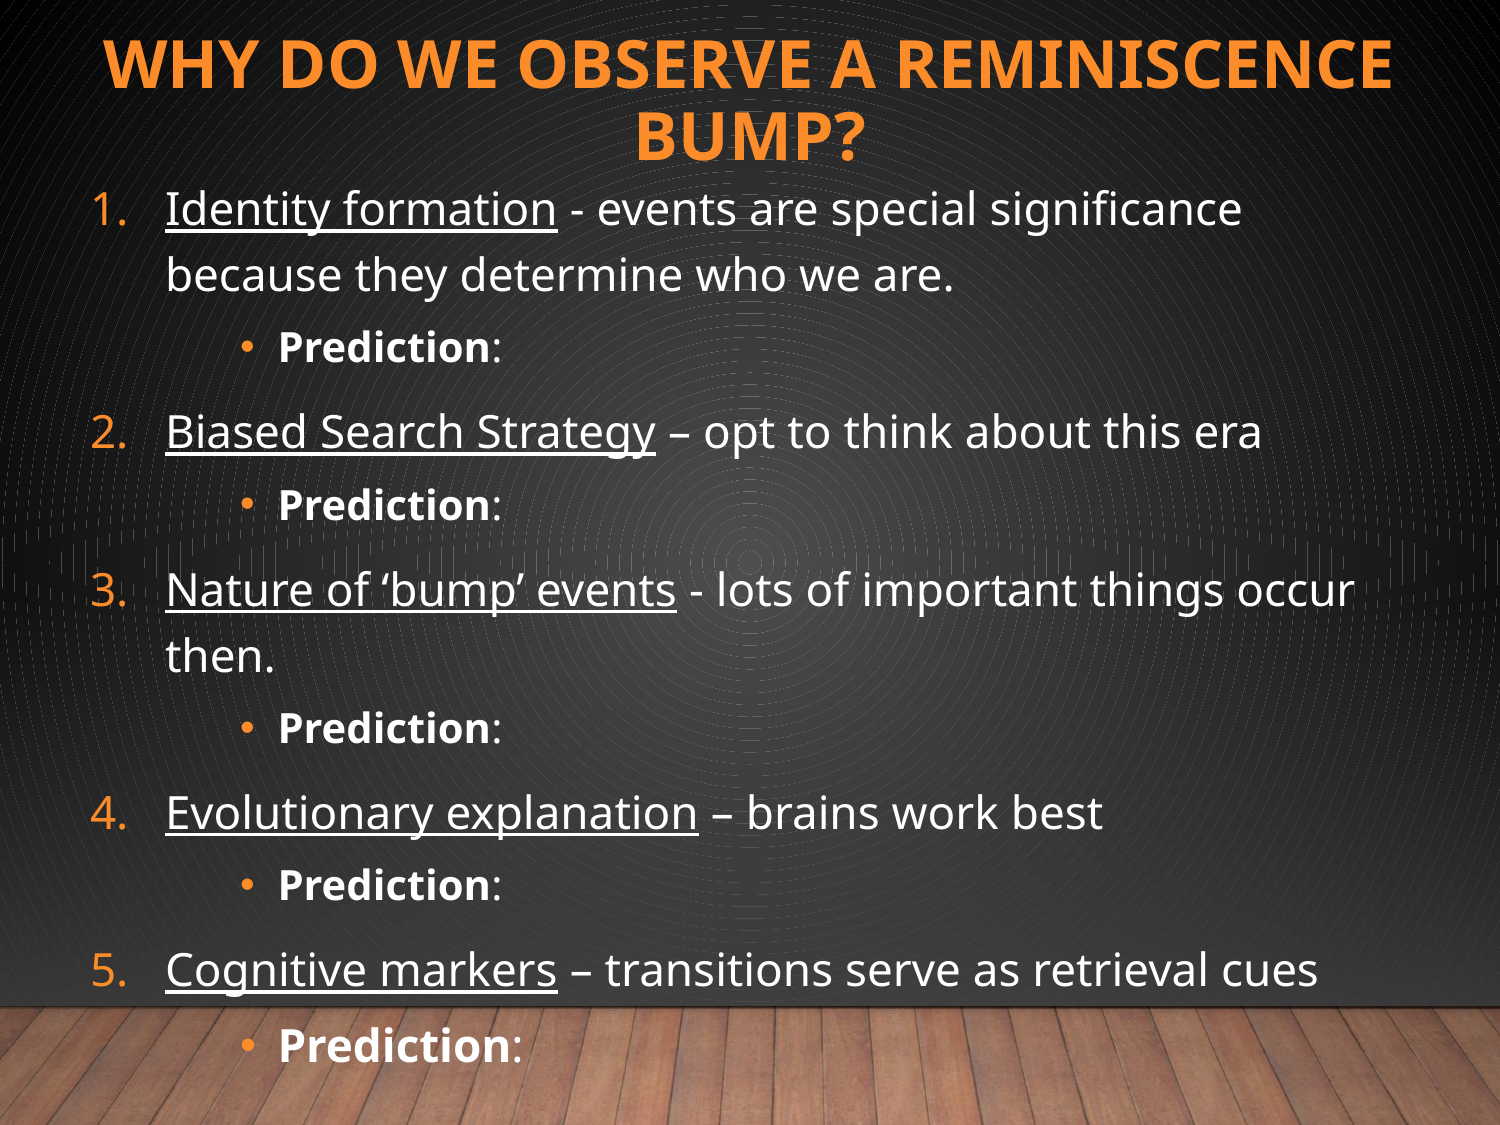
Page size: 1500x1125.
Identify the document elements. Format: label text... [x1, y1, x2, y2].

picture [0, 1006, 1500, 1125]
list Identity formation - events are special significance because they determine who we are. Prediction: Biased Search Strategy – opt to think about this era Prediction: Nature of ‘bump’ events - lots of important things occur then. Prediction: Evolutionary explanation – brains work best Prediction: Cognitive markers – transitions serve as retrieval cues Prediction: [75, 161, 1425, 1092]
title Why do we observe a reminiscence bump? [75, 45, 1425, 161]
